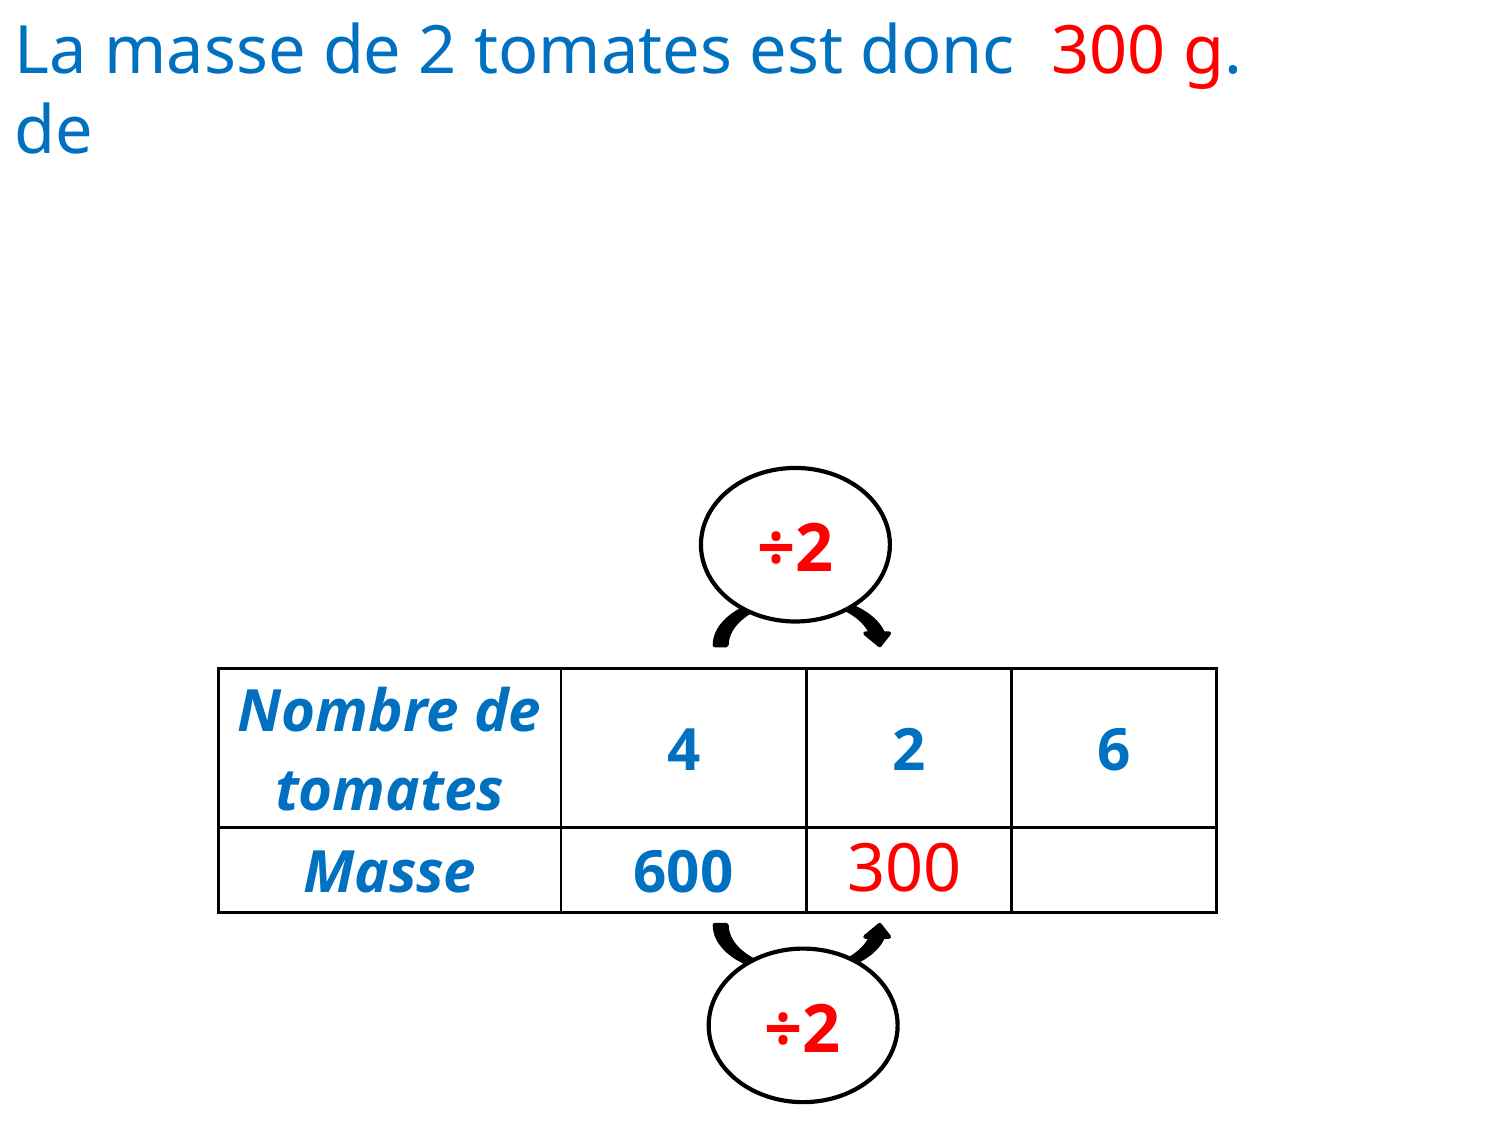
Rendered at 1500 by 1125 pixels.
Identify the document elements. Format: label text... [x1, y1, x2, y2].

table_header 6 [1013, 670, 1215, 826]
table_cell [1013, 829, 1215, 911]
table_header 4 [562, 670, 805, 826]
text_box 300 [832, 817, 987, 912]
table_cell Masse [220, 829, 560, 911]
table_header Nombre de tomates [220, 670, 560, 826]
table_header 2 [808, 670, 1010, 826]
text_box La masse de 2 tomates est donc de [0, 0, 1046, 175]
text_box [708, 924, 898, 1103]
table_cell 600 [562, 829, 805, 911]
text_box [700, 467, 892, 646]
text_box 300 g. [1036, 0, 1266, 95]
table_cell [987, 829, 1010, 911]
table_cell [808, 829, 832, 911]
